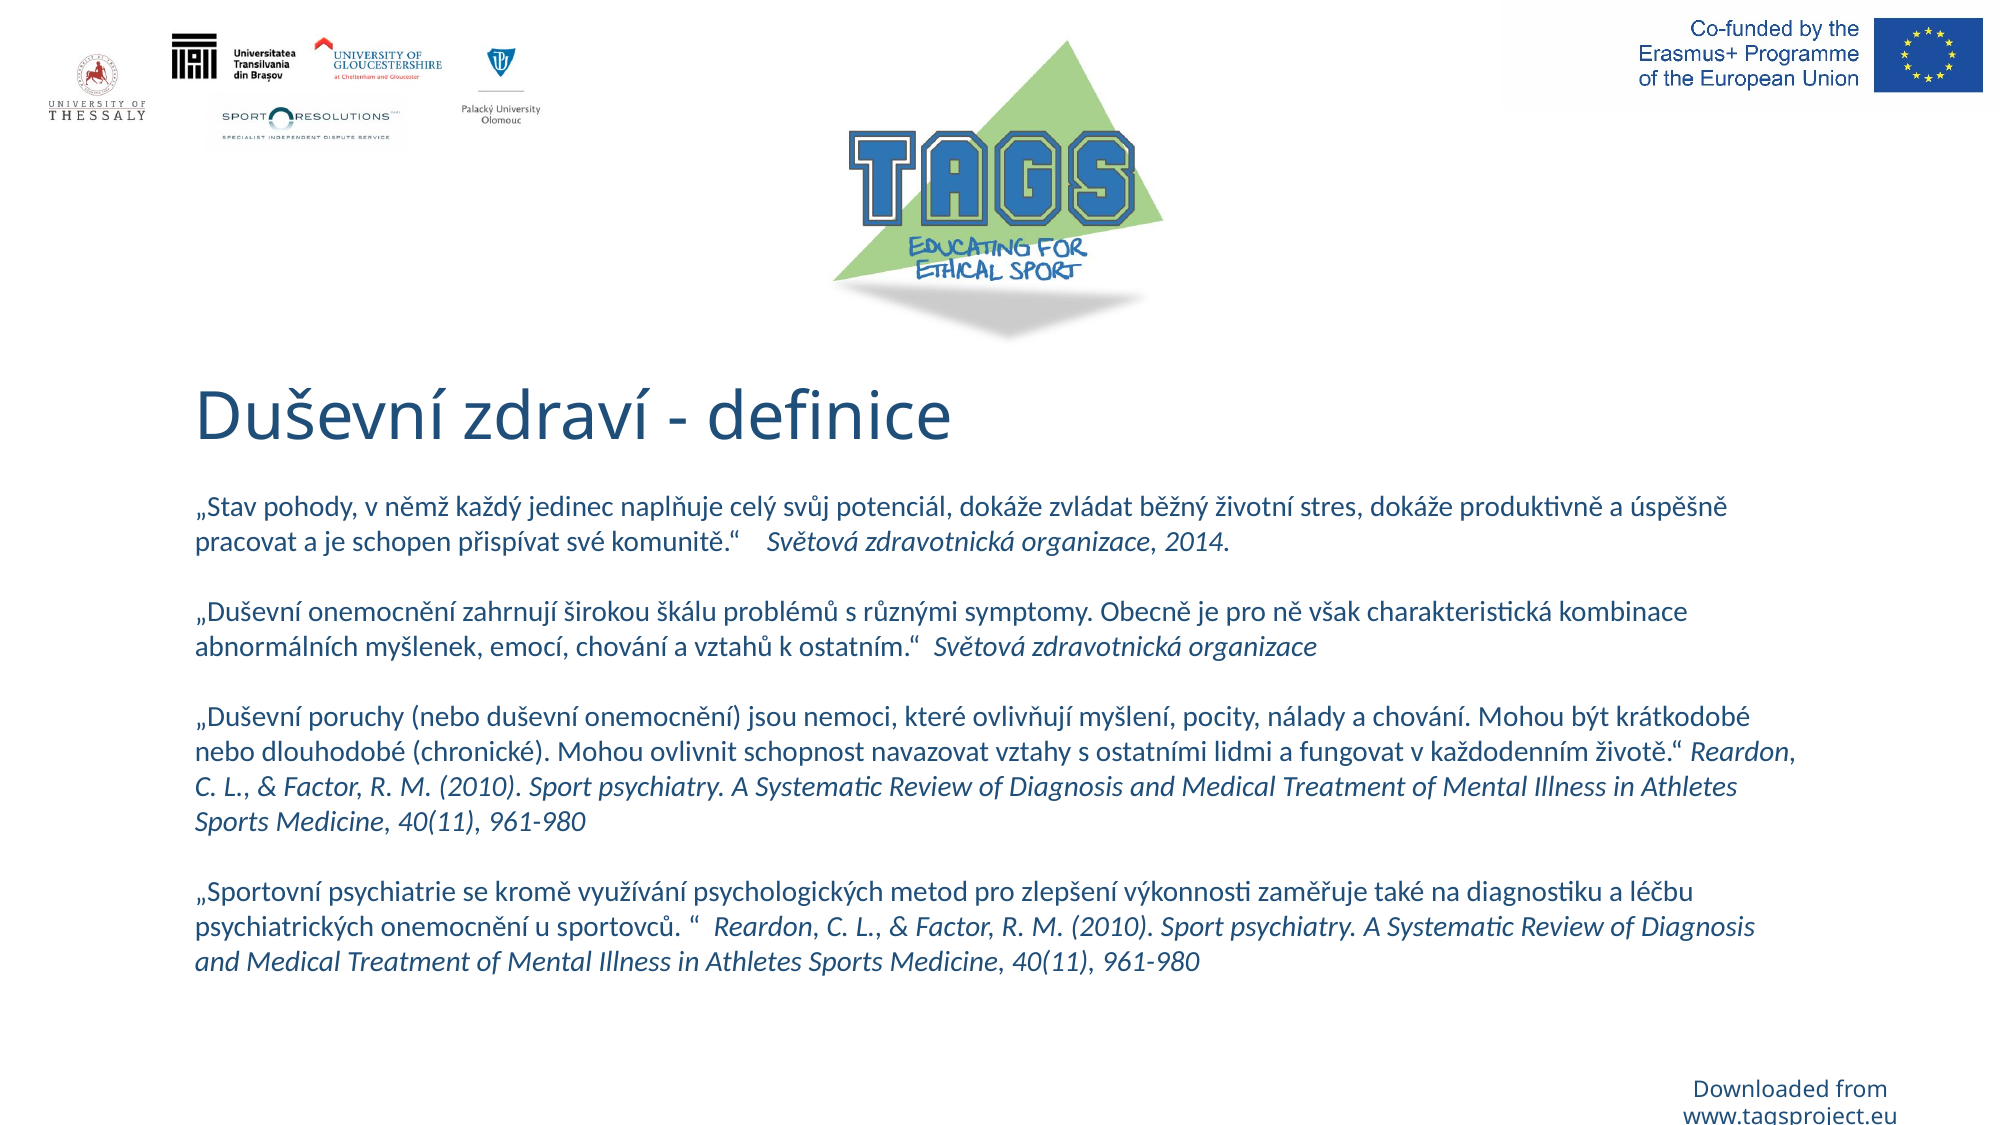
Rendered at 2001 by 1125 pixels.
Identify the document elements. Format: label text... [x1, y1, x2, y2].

picture [0, 0, 605, 168]
picture [807, 12, 1193, 355]
text_box Downloaded from www.tagsproject.eu [1581, 1066, 2000, 1125]
picture [1499, 0, 2000, 110]
text_box Duševní zdraví - definice [179, 365, 1548, 460]
text_box „Stav pohody, v němž každý jedinec naplňuje celý svůj potenciál, dokáže zvládat běžný životní stres, dokáže produktivně a úspěšně pracovat a je schopen přispívat své komunitě.“ Světová zdravotnická organizace, 2014. „Duševní onemocnění zahrnují širokou škálu problémů s různými symptomy. Obecně je pro ně však charakteristická kombinace abnormálních myšlenek, emocí, chování a vztahů k ostatním.“ Světová zdravotnická organizace „Duševní poruchy (nebo duševní onemocnění) jsou nemoci, které ovlivňují myšlení, pocity, nálady a chování. Mohou být krátkodobé nebo dlouhodobé (chronické). Mohou ovlivnit schopnost navazovat vztahy s ostatními lidmi a fungovat v každodenním životě.“ Reardon, C. L., & Factor, R. M. (2010). Sport psychiatry. A Systematic Review of Diagnosis and Medical Treatment of Mental Illness in Athletes Sports Medicine, 40(11), 961-980 „Sportovní psychiatrie se kromě využívání psychologických metod pro zlepšení výkonnosti zaměřuje také na diagnostiku a léčbu psychiatrických onemocnění u sportovců. “ Reardon, C. L., & Factor, R. M. (2010). Sport psychiatry. A Systematic Review of Diagnosis and Medical Treatment of Mental Illness in Athletes Sports Medicine, 40(11), 961-980 [180, 479, 1820, 1030]
